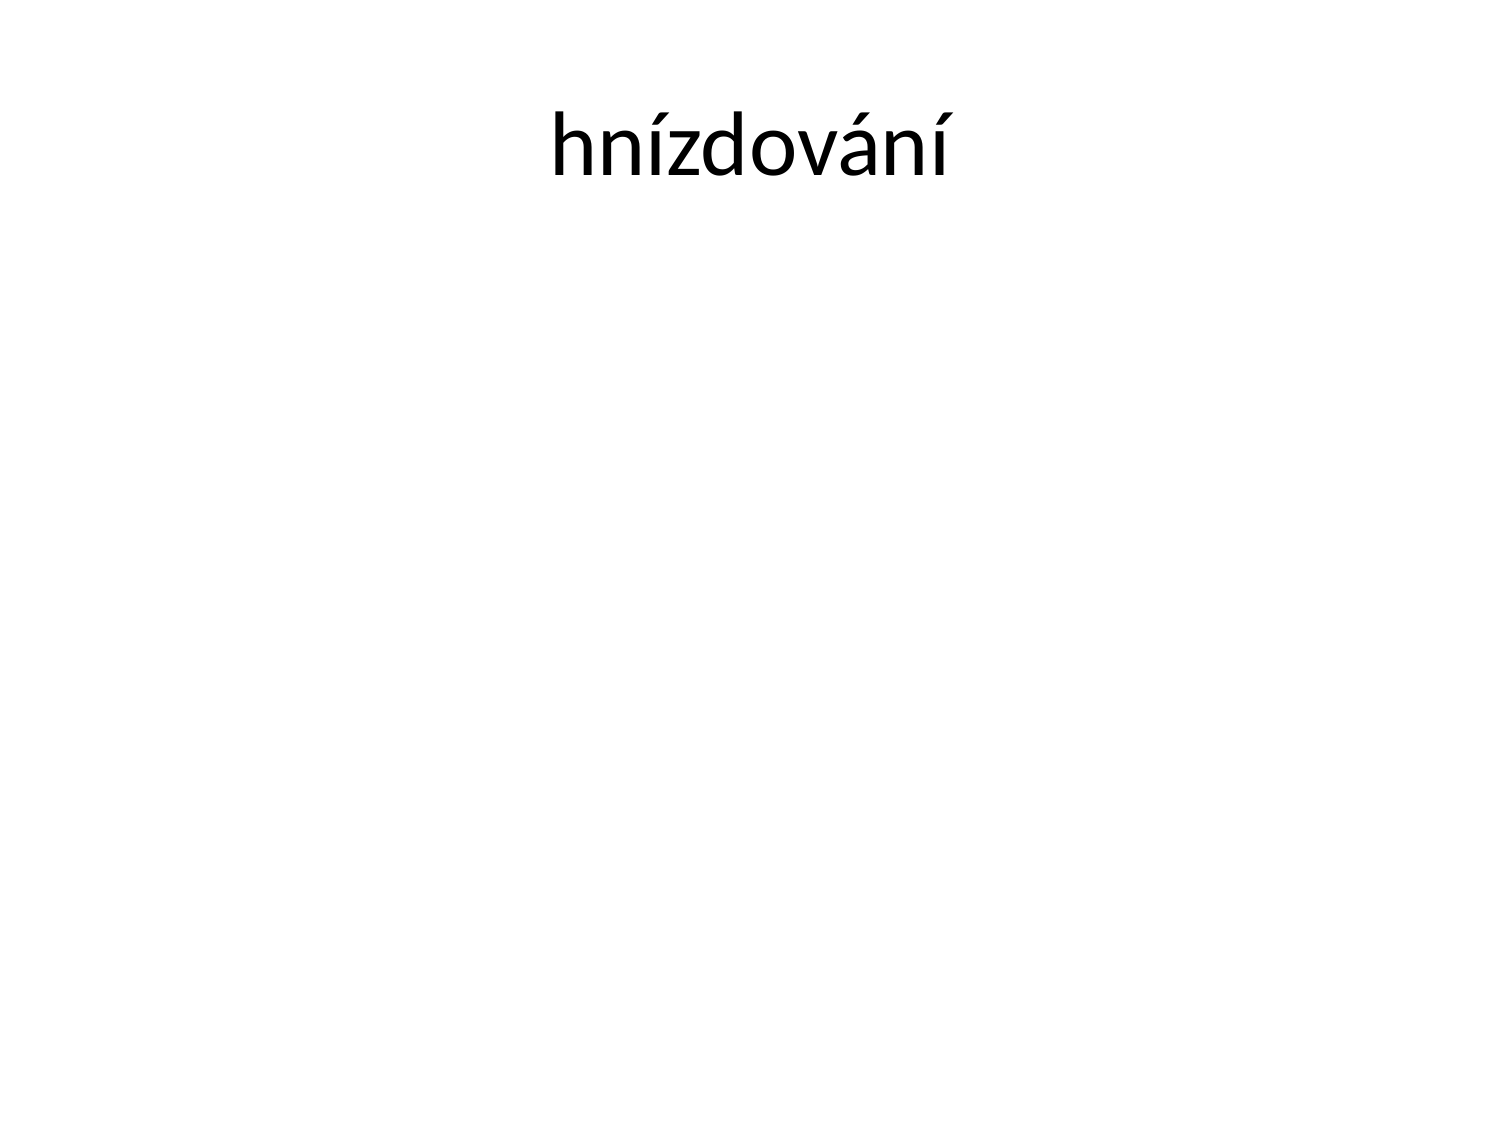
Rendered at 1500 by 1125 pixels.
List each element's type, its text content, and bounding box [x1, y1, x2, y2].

title hnízdování [75, 45, 1425, 233]
